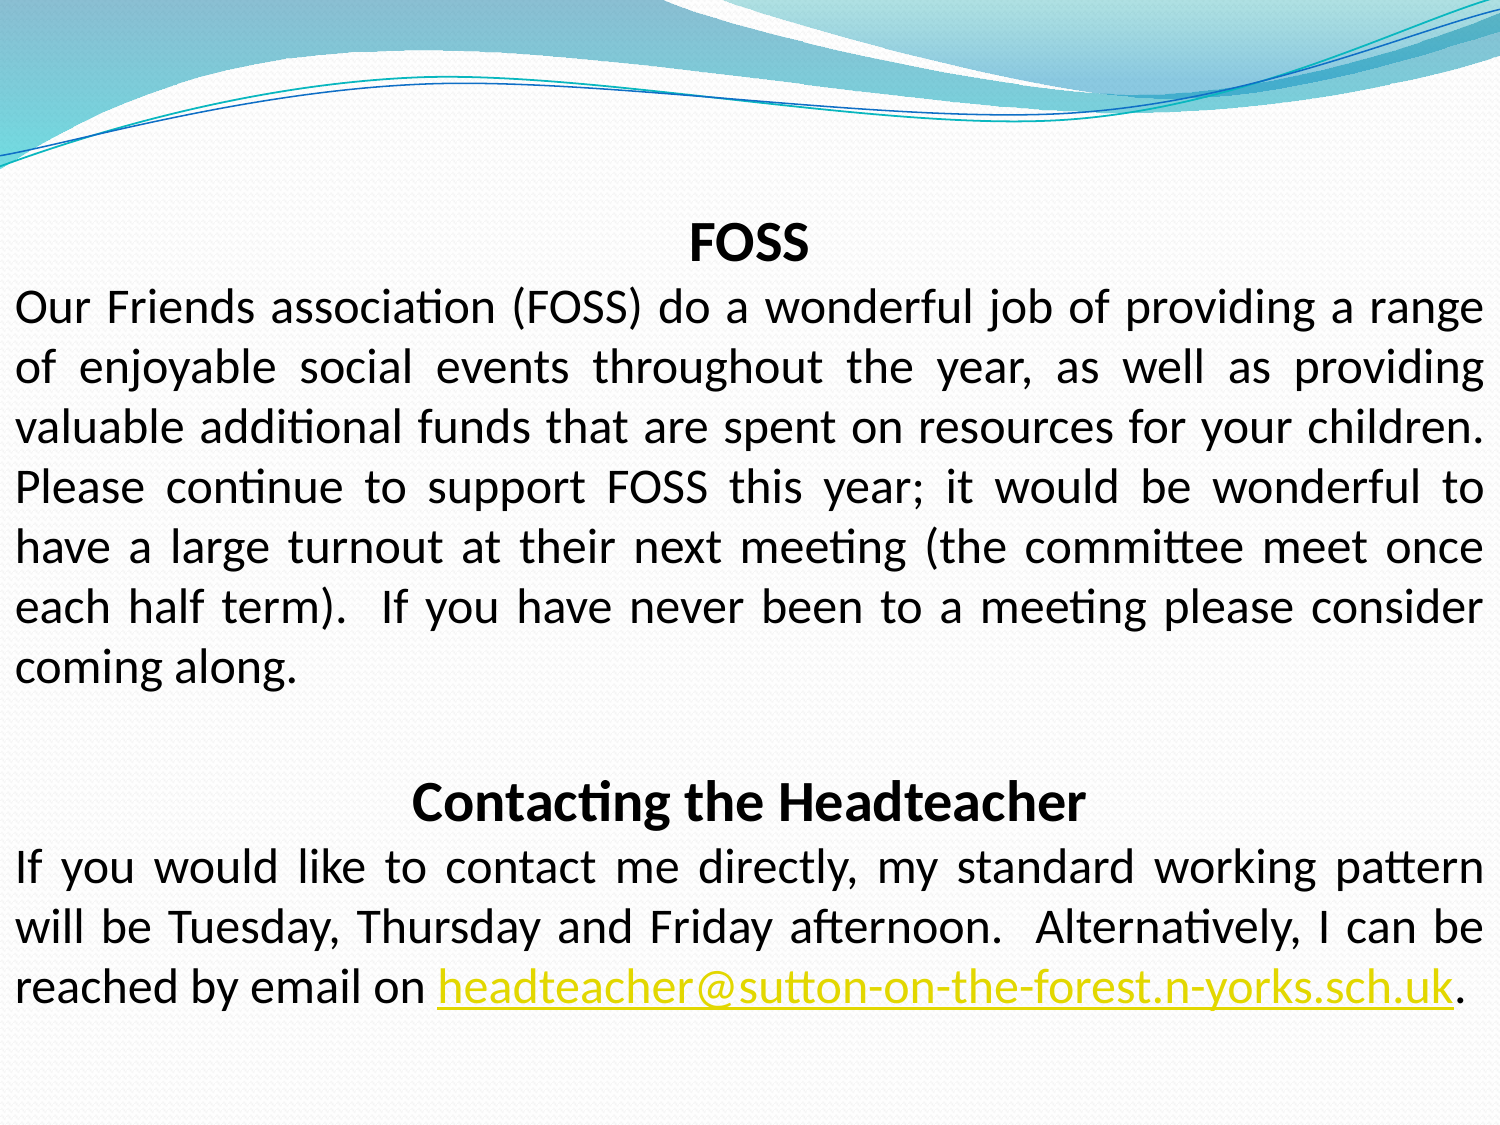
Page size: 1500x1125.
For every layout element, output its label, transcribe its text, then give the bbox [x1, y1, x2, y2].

text_box FOSS Our Friends association (FOSS) do a wonderful job of providing a range of enjoyable social events throughout the year, as well as providing valuable additional funds that are spent on resources for your children. Please continue to support FOSS this year; it would be wonderful to have a large turnout at their next meeting (the committee meet once each half term). If you have never been to a meeting please consider coming along. Contacting the Headteacher If you would like to contact me directly, my standard working pattern will be Tuesday, Thursday and Friday afternoon. Alternatively, I can be reached by email on headteacher@sutton-on-the-forest.n-yorks.sch.uk. [0, 196, 1500, 1071]
